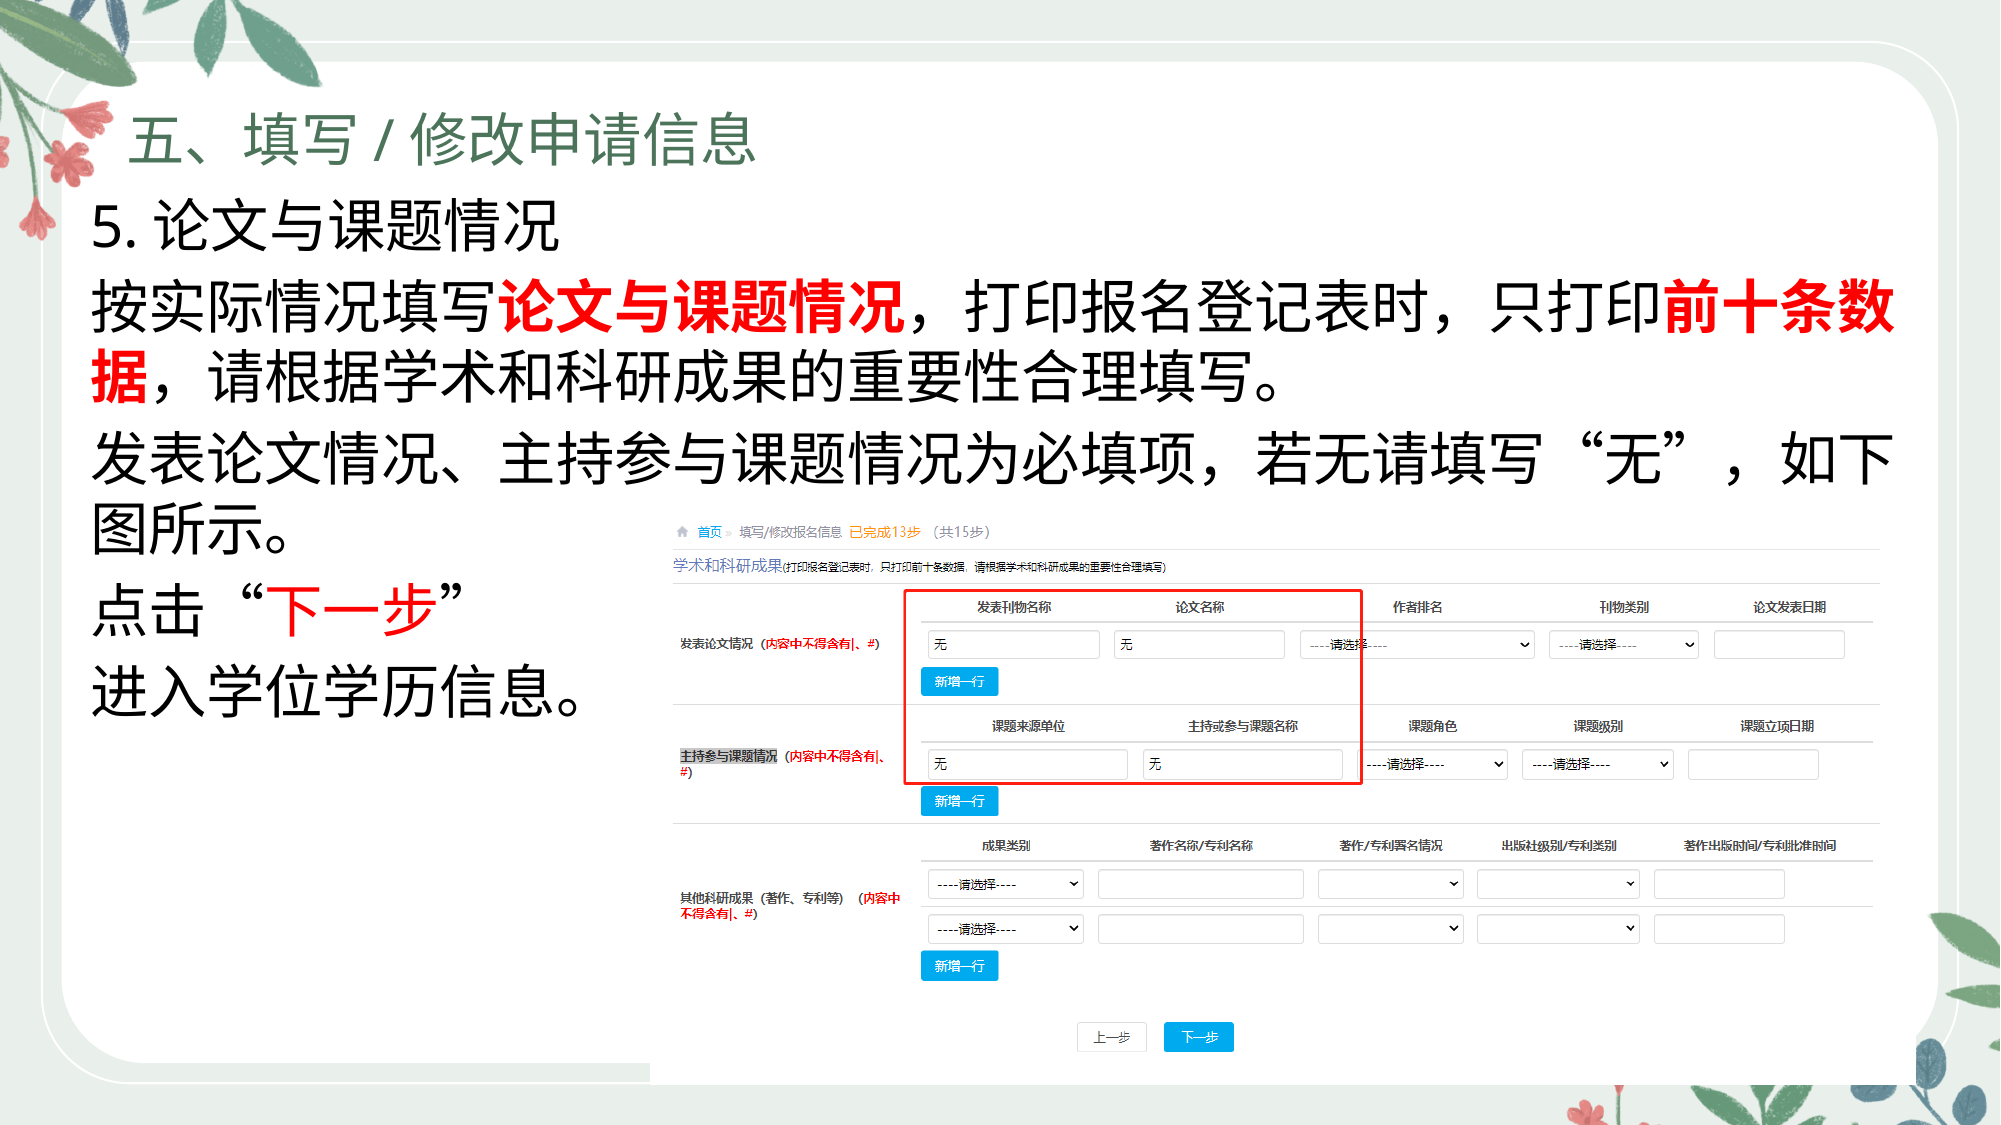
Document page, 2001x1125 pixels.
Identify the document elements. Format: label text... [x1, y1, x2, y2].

picture [0, 0, 469, 280]
text_box 五、填写/修改申请信息 [111, 95, 1092, 181]
picture [649, 512, 2000, 1125]
text_box 5.论文与课题情况 按实际情况填写论文与课题情况，打印报名登记表时，只打印前十条数据，请根据学术和科研成果的重要性合理填写。 发表论文情况、主持参与课题情况为必填项，若无请填写“无”，如下图所示。 点击“下一步” 进入学位学历信息。 [75, 181, 1937, 733]
